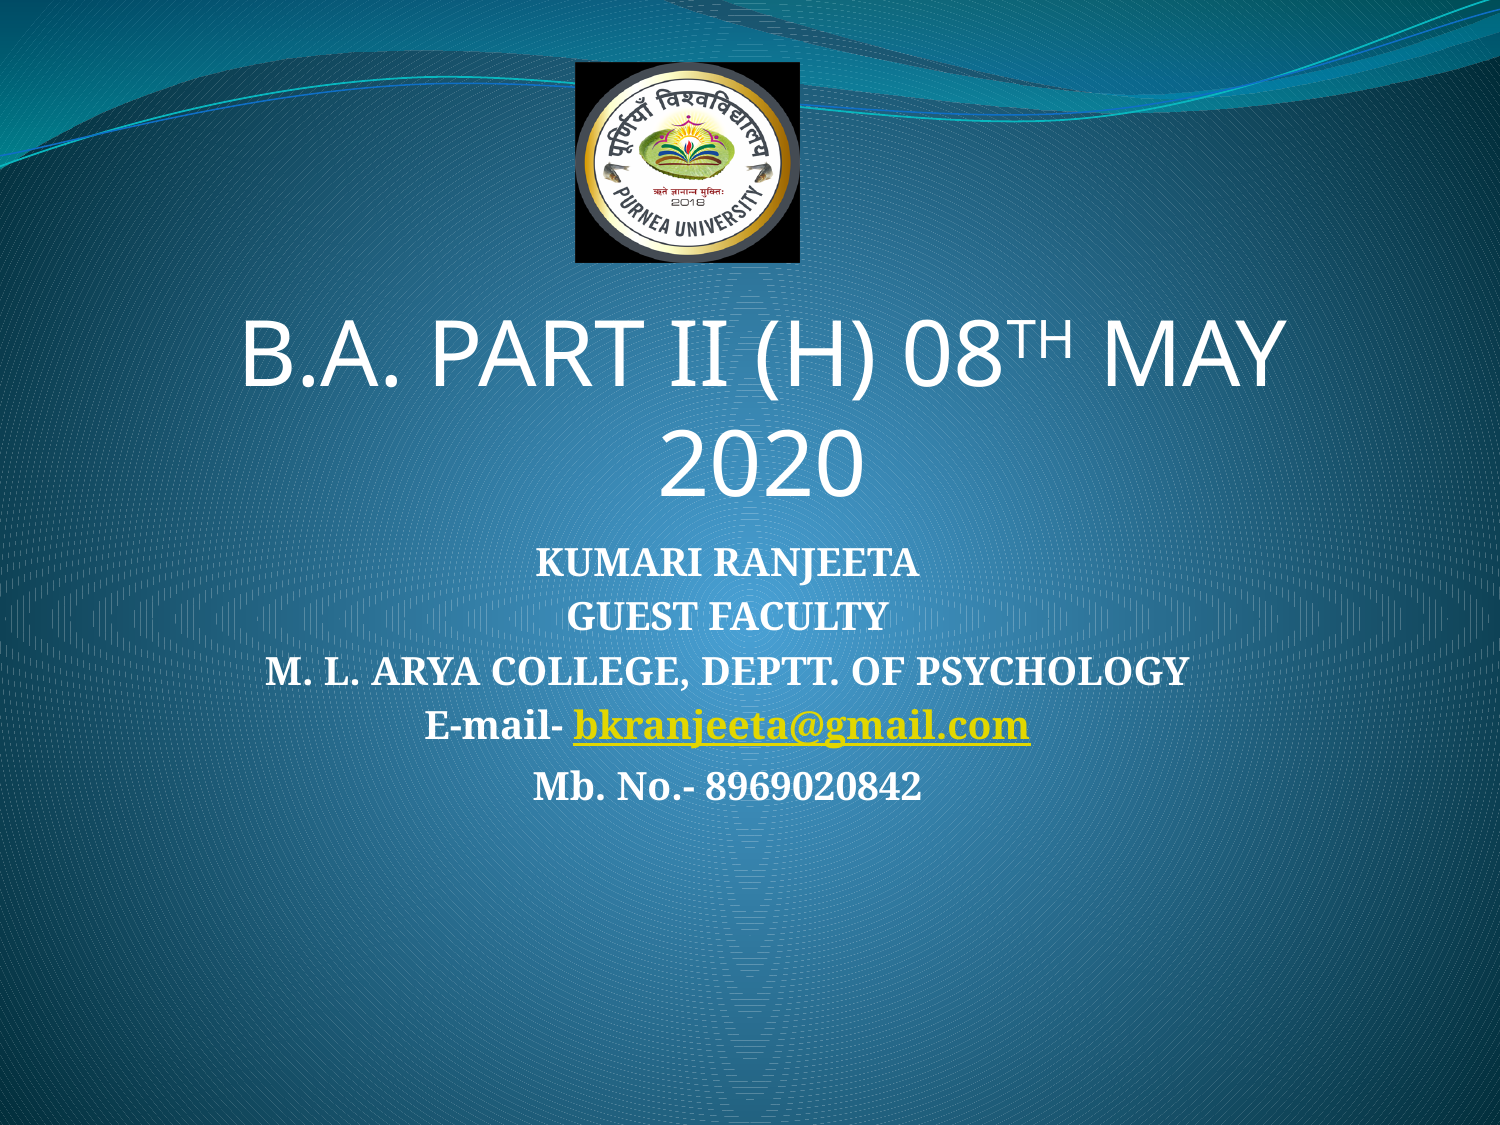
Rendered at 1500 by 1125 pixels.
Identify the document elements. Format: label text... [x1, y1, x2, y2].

title [150, 287, 1413, 538]
text_box B.A. PART II (H) 08TH MAY 2020 [199, 287, 1325, 523]
subtitle KUMARI RANJEETA GUEST FACULTY M. L. ARYA COLLEGE, DEPTT. OF PSYCHOLOGY E-mail- bkranjeeta@gmail.com Mb. No.- 8969020842 [87, 529, 1376, 818]
picture [574, 62, 801, 263]
